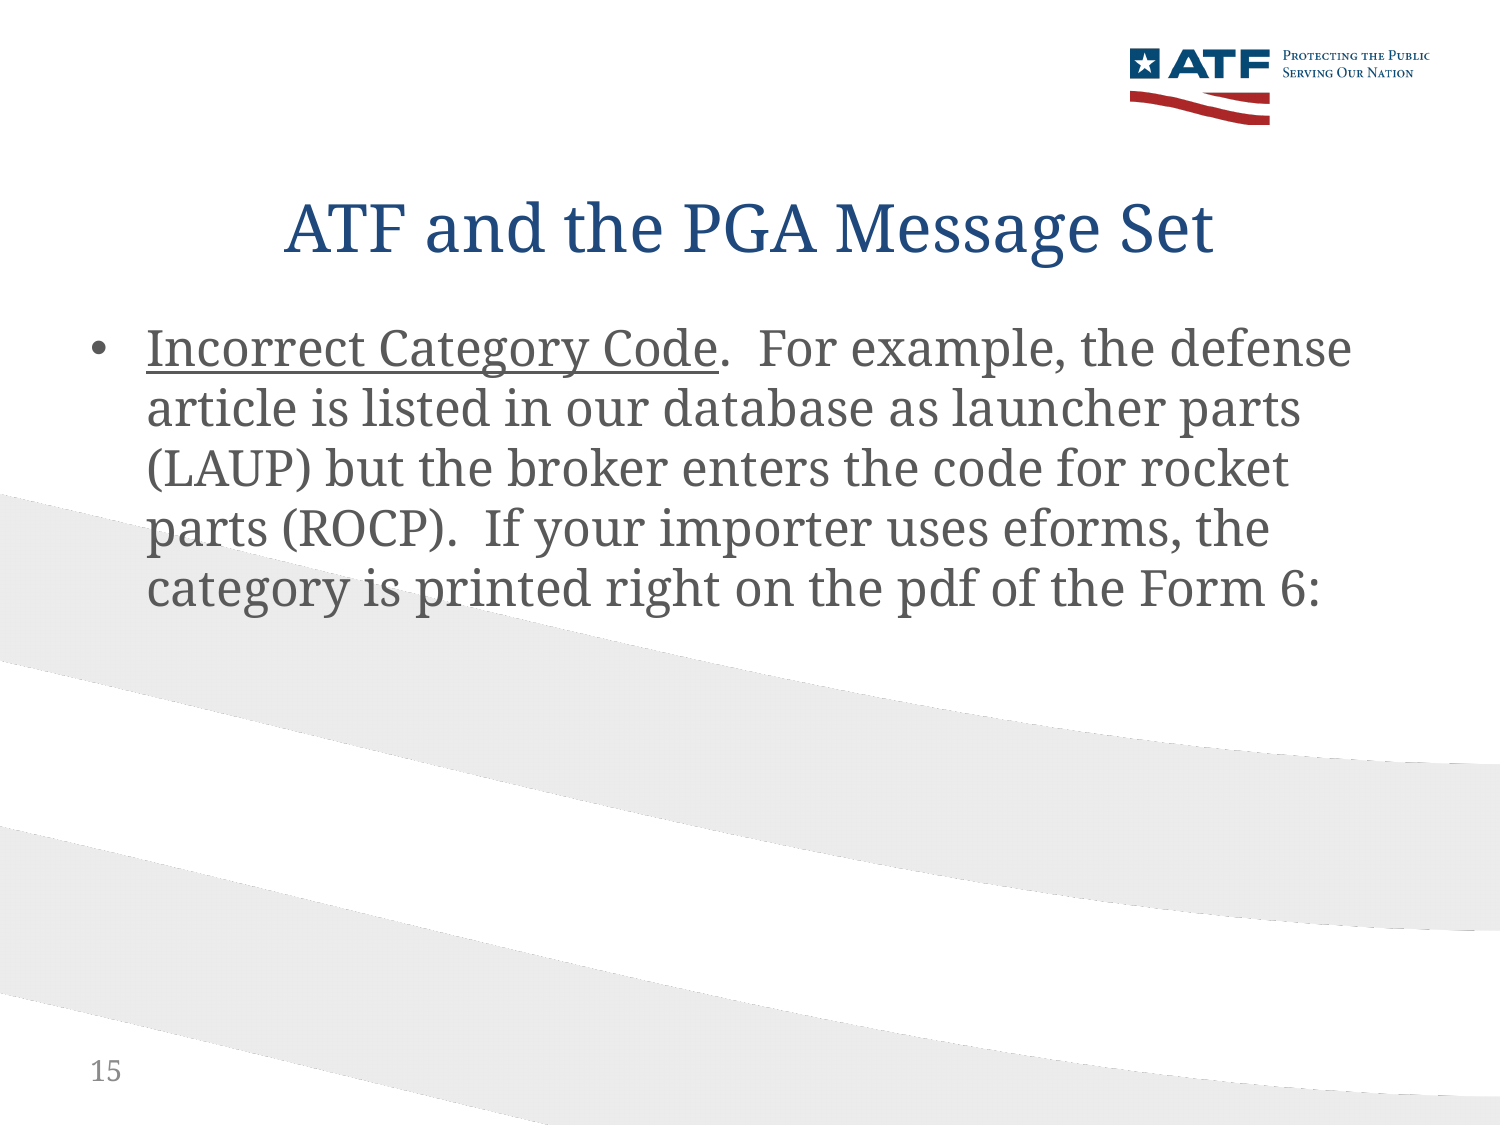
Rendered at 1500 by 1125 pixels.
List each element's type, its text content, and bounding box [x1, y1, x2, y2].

title ATF and the PGA Message Set [75, 166, 1425, 285]
list Incorrect Category Code. For example, the defense article is listed in our database as launcher parts (LAUP) but the broker enters the code for rocket parts (ROCP). If your importer uses eforms, the category is printed right on the pdf of the Form 6: [75, 309, 1425, 946]
slide_number 15 [75, 1042, 413, 1103]
picture [0, 0, 1500, 1125]
